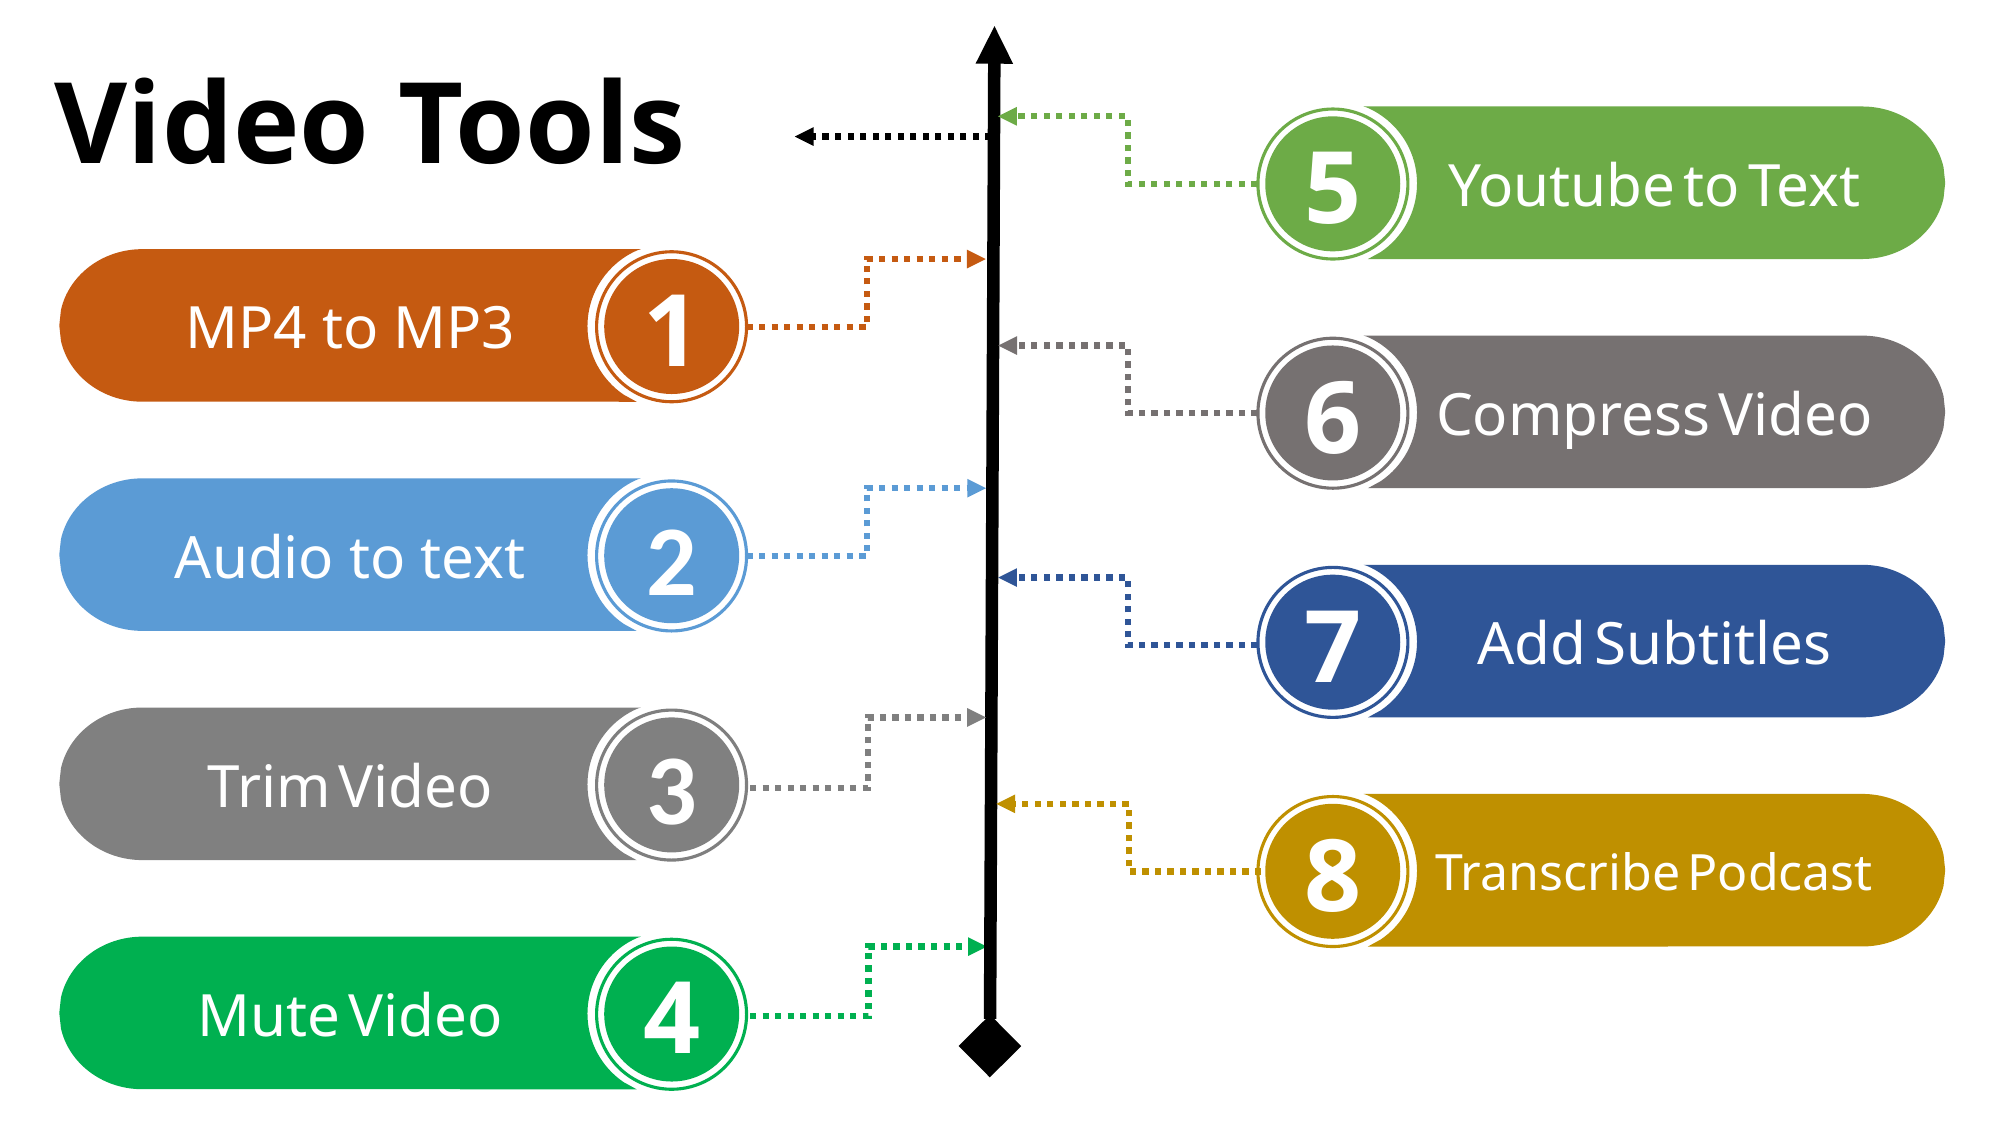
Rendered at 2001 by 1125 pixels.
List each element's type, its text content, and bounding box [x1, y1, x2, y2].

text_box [59, 249, 747, 402]
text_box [989, 26, 995, 1046]
text_box Video Tools [39, 44, 825, 194]
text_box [1257, 793, 1946, 947]
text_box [59, 478, 747, 631]
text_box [59, 707, 747, 861]
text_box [59, 936, 747, 1090]
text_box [1257, 106, 1946, 260]
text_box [997, 116, 1258, 185]
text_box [998, 577, 1258, 646]
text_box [998, 345, 1258, 414]
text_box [746, 259, 986, 327]
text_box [1257, 335, 1946, 489]
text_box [746, 488, 987, 556]
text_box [749, 717, 986, 788]
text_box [1257, 564, 1946, 718]
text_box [996, 803, 1262, 872]
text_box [749, 946, 987, 1016]
